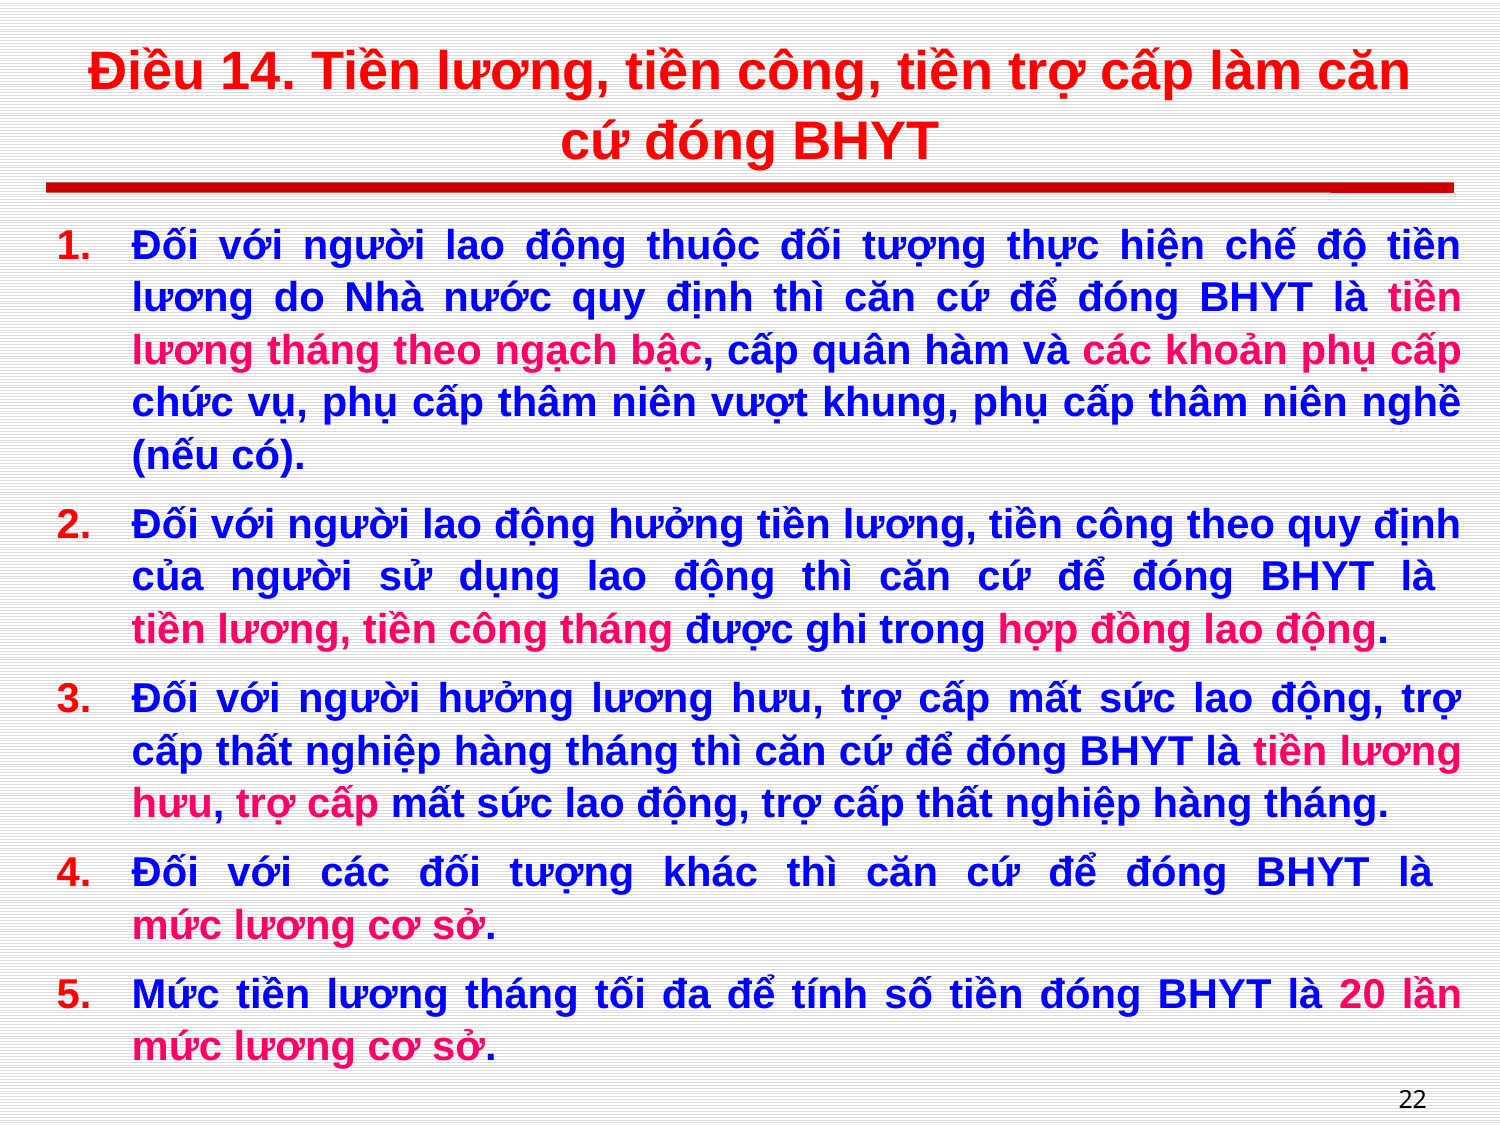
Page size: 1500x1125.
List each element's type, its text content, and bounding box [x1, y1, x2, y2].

text_box Đối với người lao động thuộc đối tượng thực hiện chế độ tiền lương do Nhà nước quy định thì căn cứ để đóng BHYT là tiền lương tháng theo ngạch bậc, cấp quân hàm và các khoản phụ cấp chức vụ, phụ cấp thâm niên vượt khung, phụ cấp thâm niên nghề (nếu có). Đối với người lao động hưởng tiền lương, tiền công theo quy định của người sử dụng lao động thì căn cứ để đóng BHYT là tiền lương, tiền công tháng được ghi trong hợp đồng lao động. Đối với người hưởng lương hưu, trợ cấp mất sức lao động, trợ cấp thất nghiệp hàng tháng thì căn cứ để đóng BHYT là tiền lương hưu, trợ cấp mất sức lao động, trợ cấp thất nghiệp hàng tháng. Đối với các đối tượng khác thì căn cứ để đóng BHYT là mức lương cơ sở. Mức tiền lương tháng tối đa để tính số tiền đóng BHYT là 20 lần mức lương cơ sở. [23, 199, 1477, 1088]
title Điều 14. Tiền lương, tiền công, tiền trợ cấp làm căn cứ đóng BHYT [38, 24, 1463, 175]
